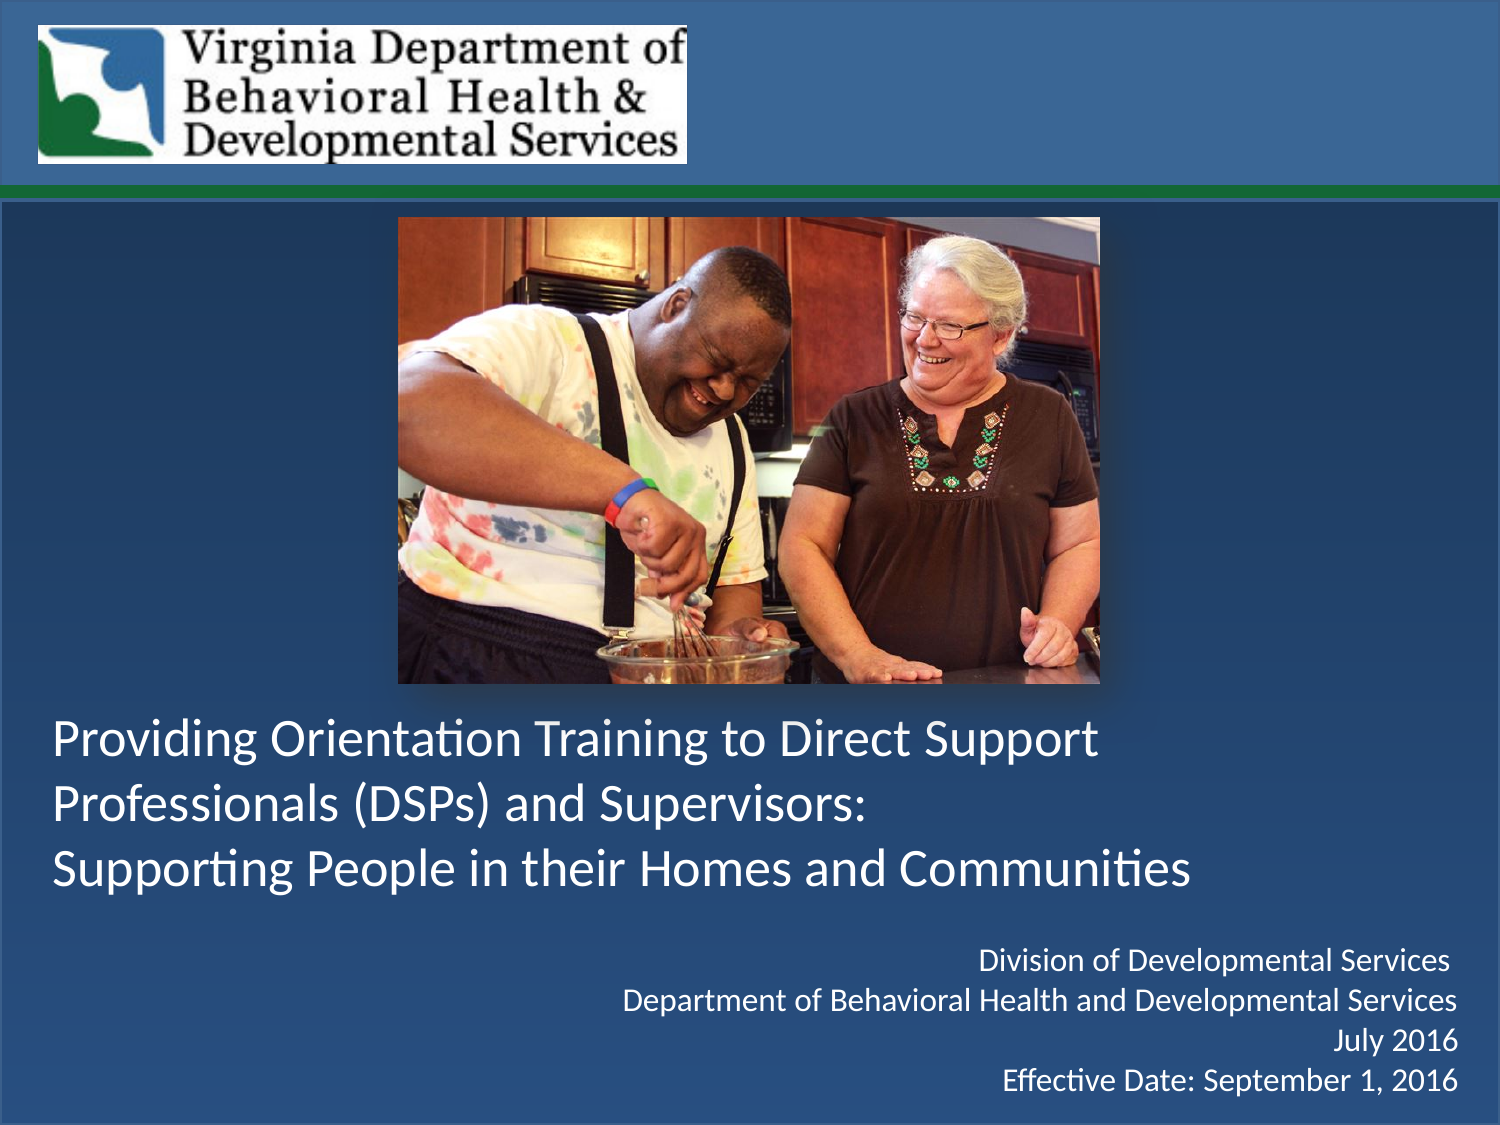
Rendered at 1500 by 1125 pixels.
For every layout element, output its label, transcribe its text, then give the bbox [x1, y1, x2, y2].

text_box [0, 198, 1500, 1125]
picture [398, 216, 1100, 685]
text_box Division of Developmental Services Department of Behavioral Health and Developmental Services July 2016 Effective Date: September 1, 2016 [348, 931, 1474, 1106]
text_box Providing Orientation Training to Direct Support Professionals (DSPs) and Supervisors: Supporting People in their Homes and Communities [37, 694, 1500, 938]
picture [38, 25, 687, 164]
